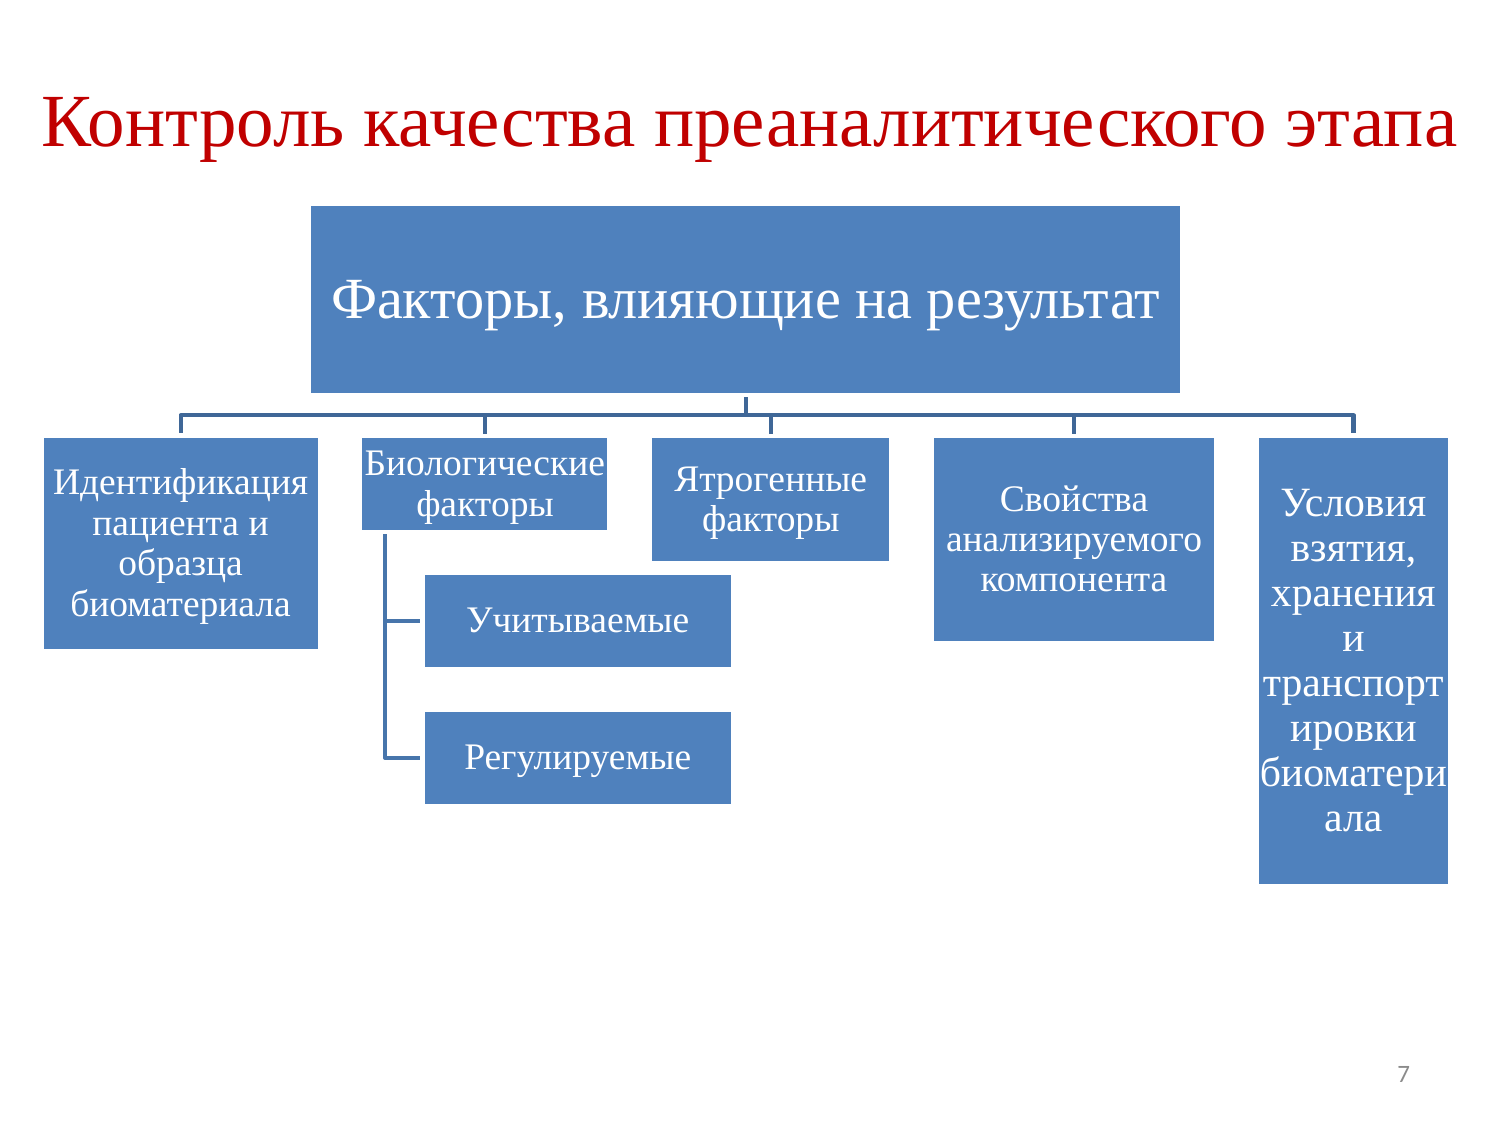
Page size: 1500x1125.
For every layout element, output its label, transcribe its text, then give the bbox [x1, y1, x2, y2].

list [40, 42, 1451, 1047]
title Контроль качества преаналитического этапа [0, 0, 1499, 188]
slide_number 7 [1074, 1055, 1425, 1103]
